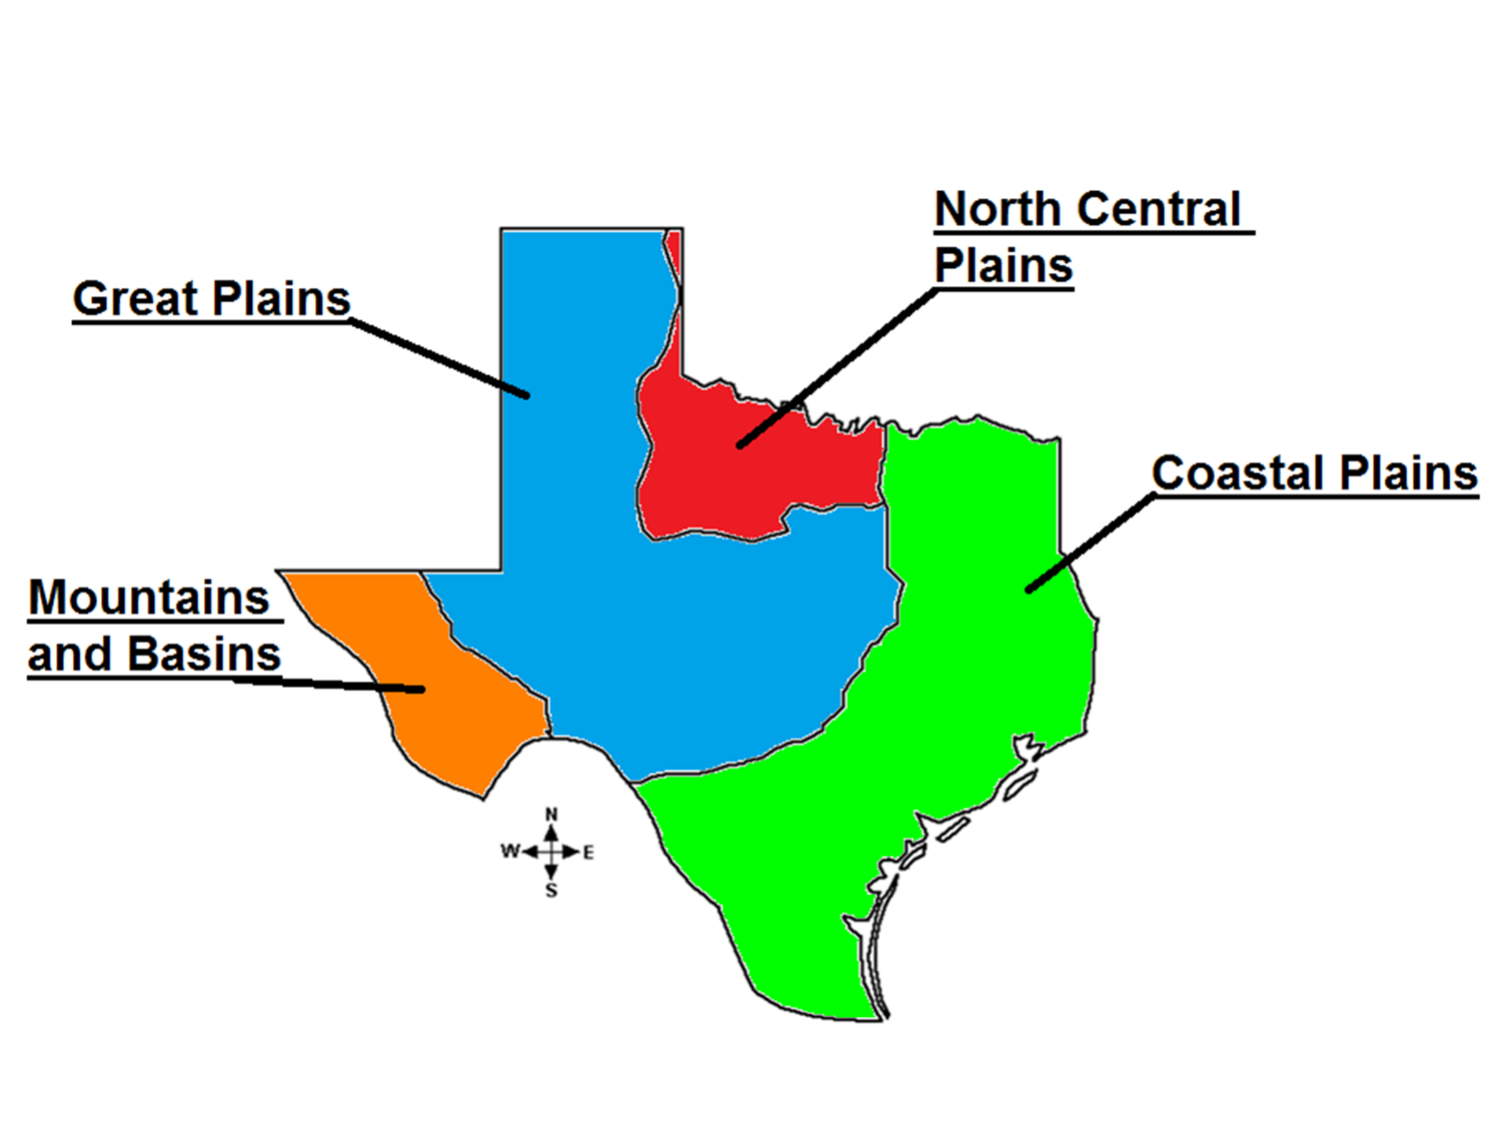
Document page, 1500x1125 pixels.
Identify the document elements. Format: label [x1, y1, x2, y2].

picture [6, 81, 1493, 1044]
